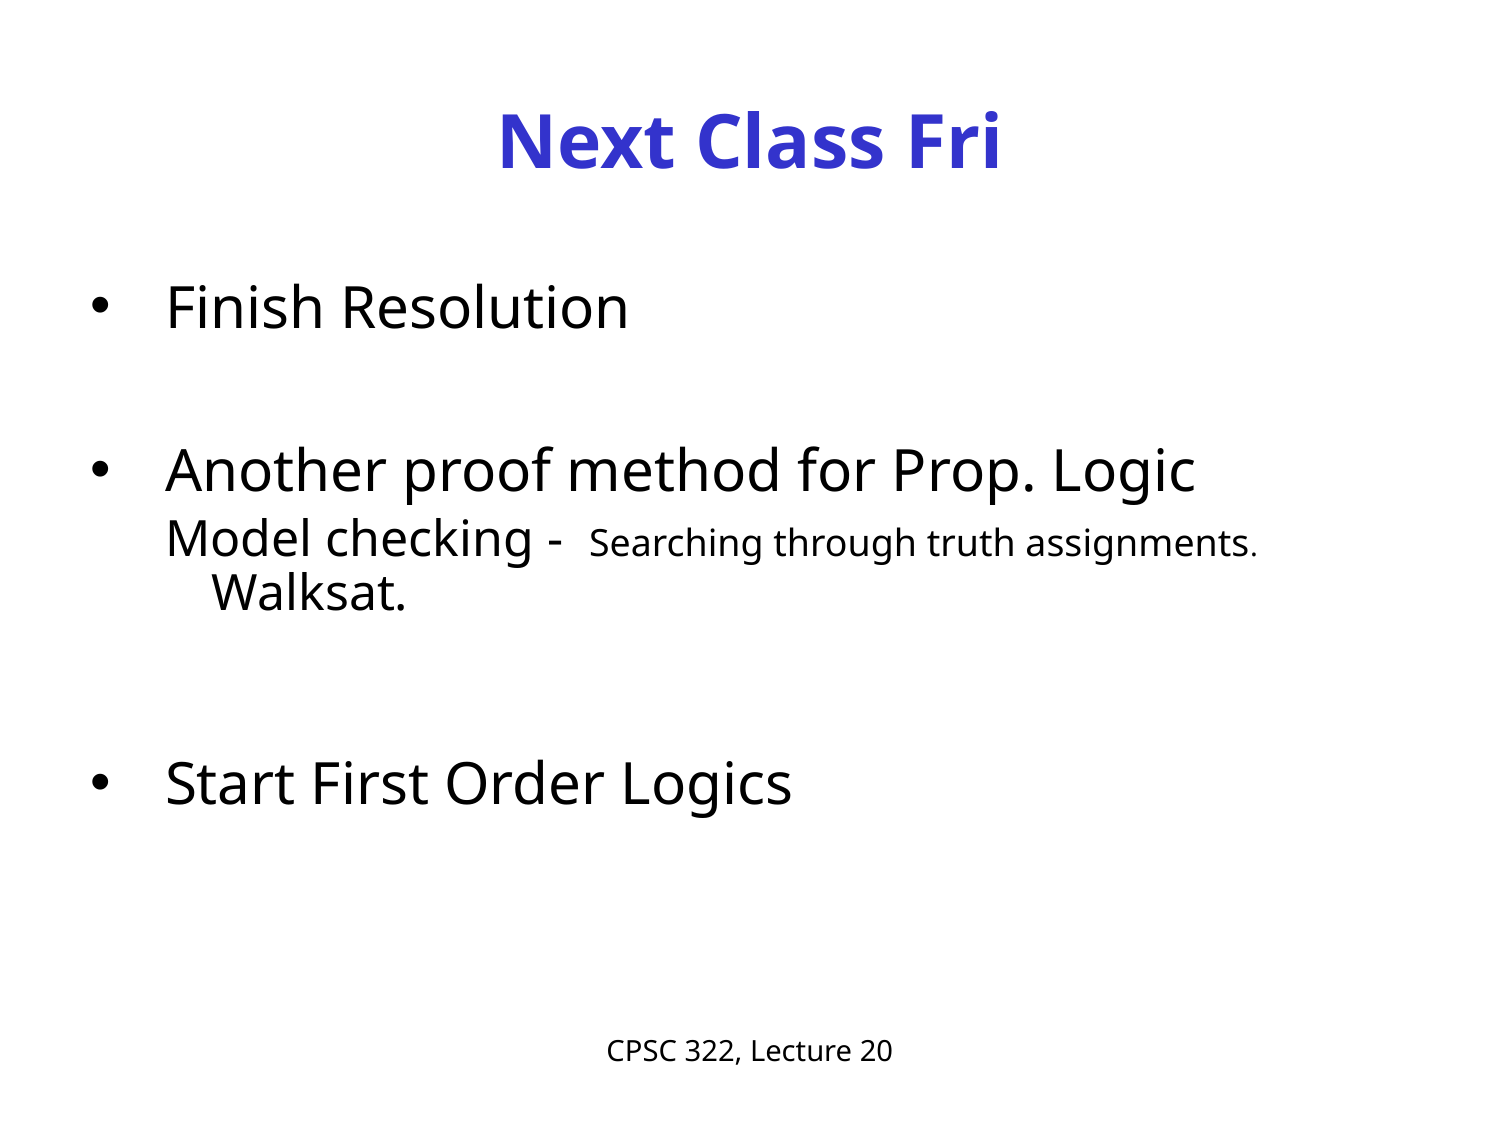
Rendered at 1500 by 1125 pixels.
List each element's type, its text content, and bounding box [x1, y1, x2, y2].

footer CPSC 322, Lecture 20 [512, 1024, 988, 1103]
title Next Class Fri [74, 44, 1426, 233]
list Finish Resolution Another proof method for Prop. Logic Model checking - Searching through truth assignments. Walksat. Start First Order Logics [74, 262, 1424, 929]
